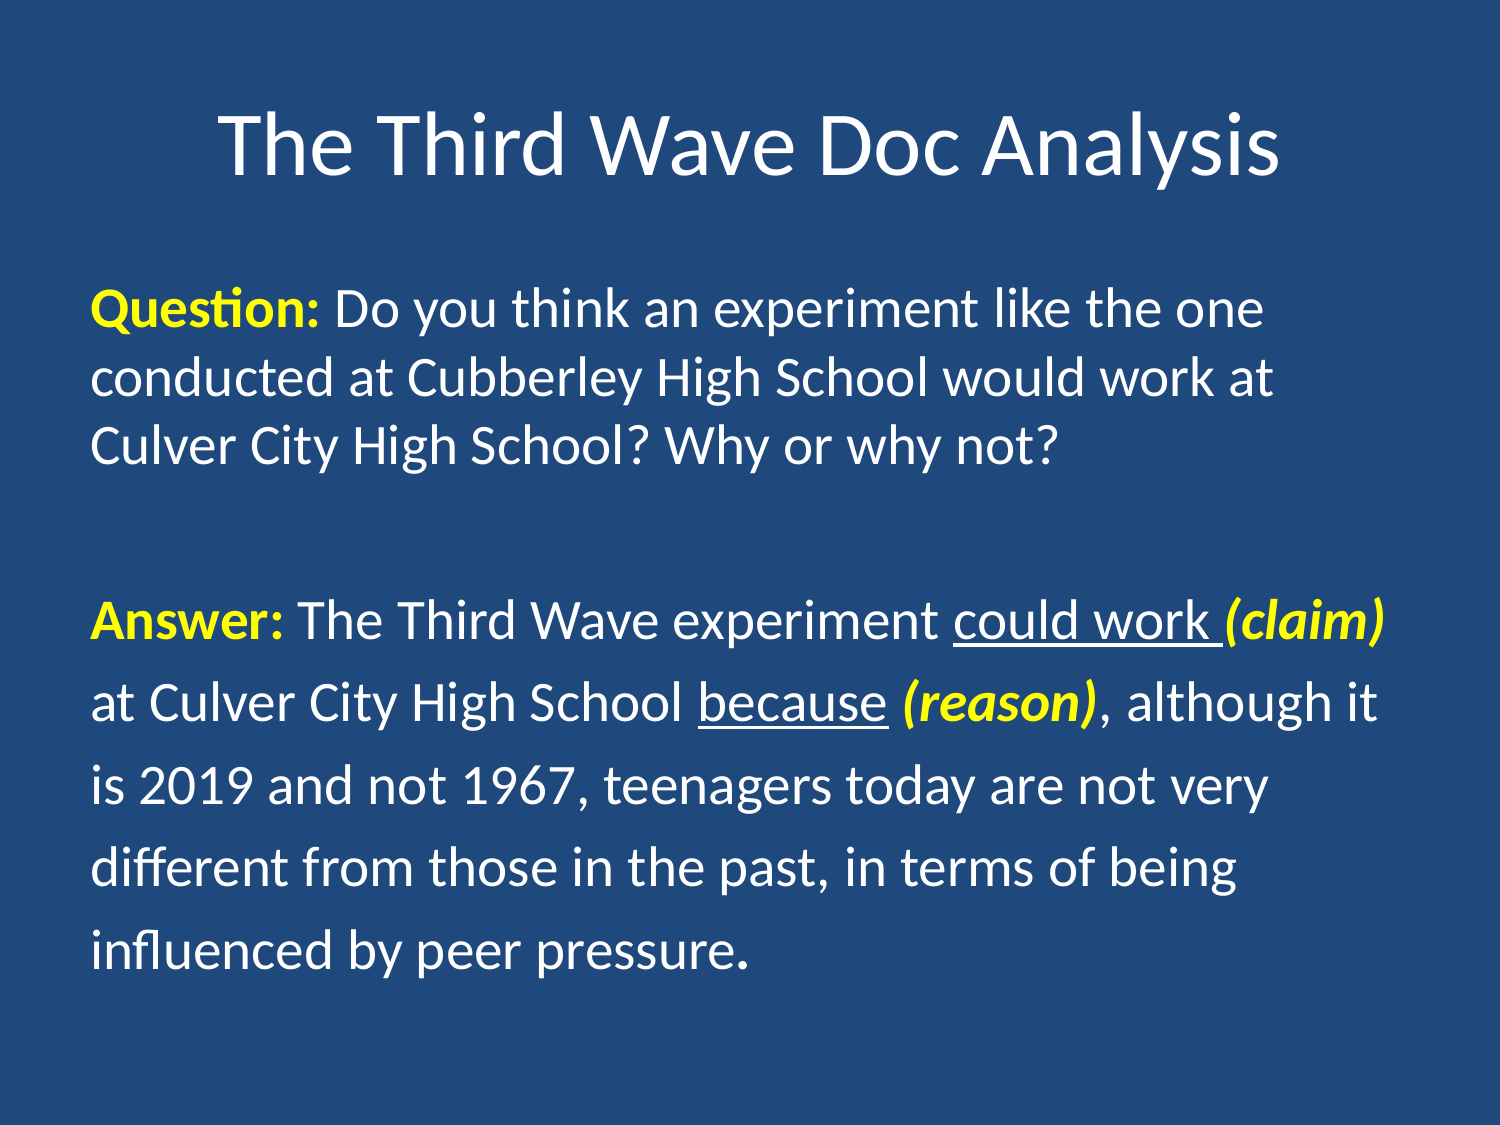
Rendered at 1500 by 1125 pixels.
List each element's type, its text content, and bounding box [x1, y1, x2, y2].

title The Third Wave Doc Analysis [75, 45, 1425, 233]
list Question: Do you think an experiment like the one conducted at Cubberley High School would work at Culver City High School? Why or why not? Answer: The Third Wave experiment could work (claim) at Culver City High School because (reason), although it is 2019 and not 1967, teenagers today are not very different from those in the past, in terms of being influenced by peer pressure. [75, 262, 1425, 1005]
